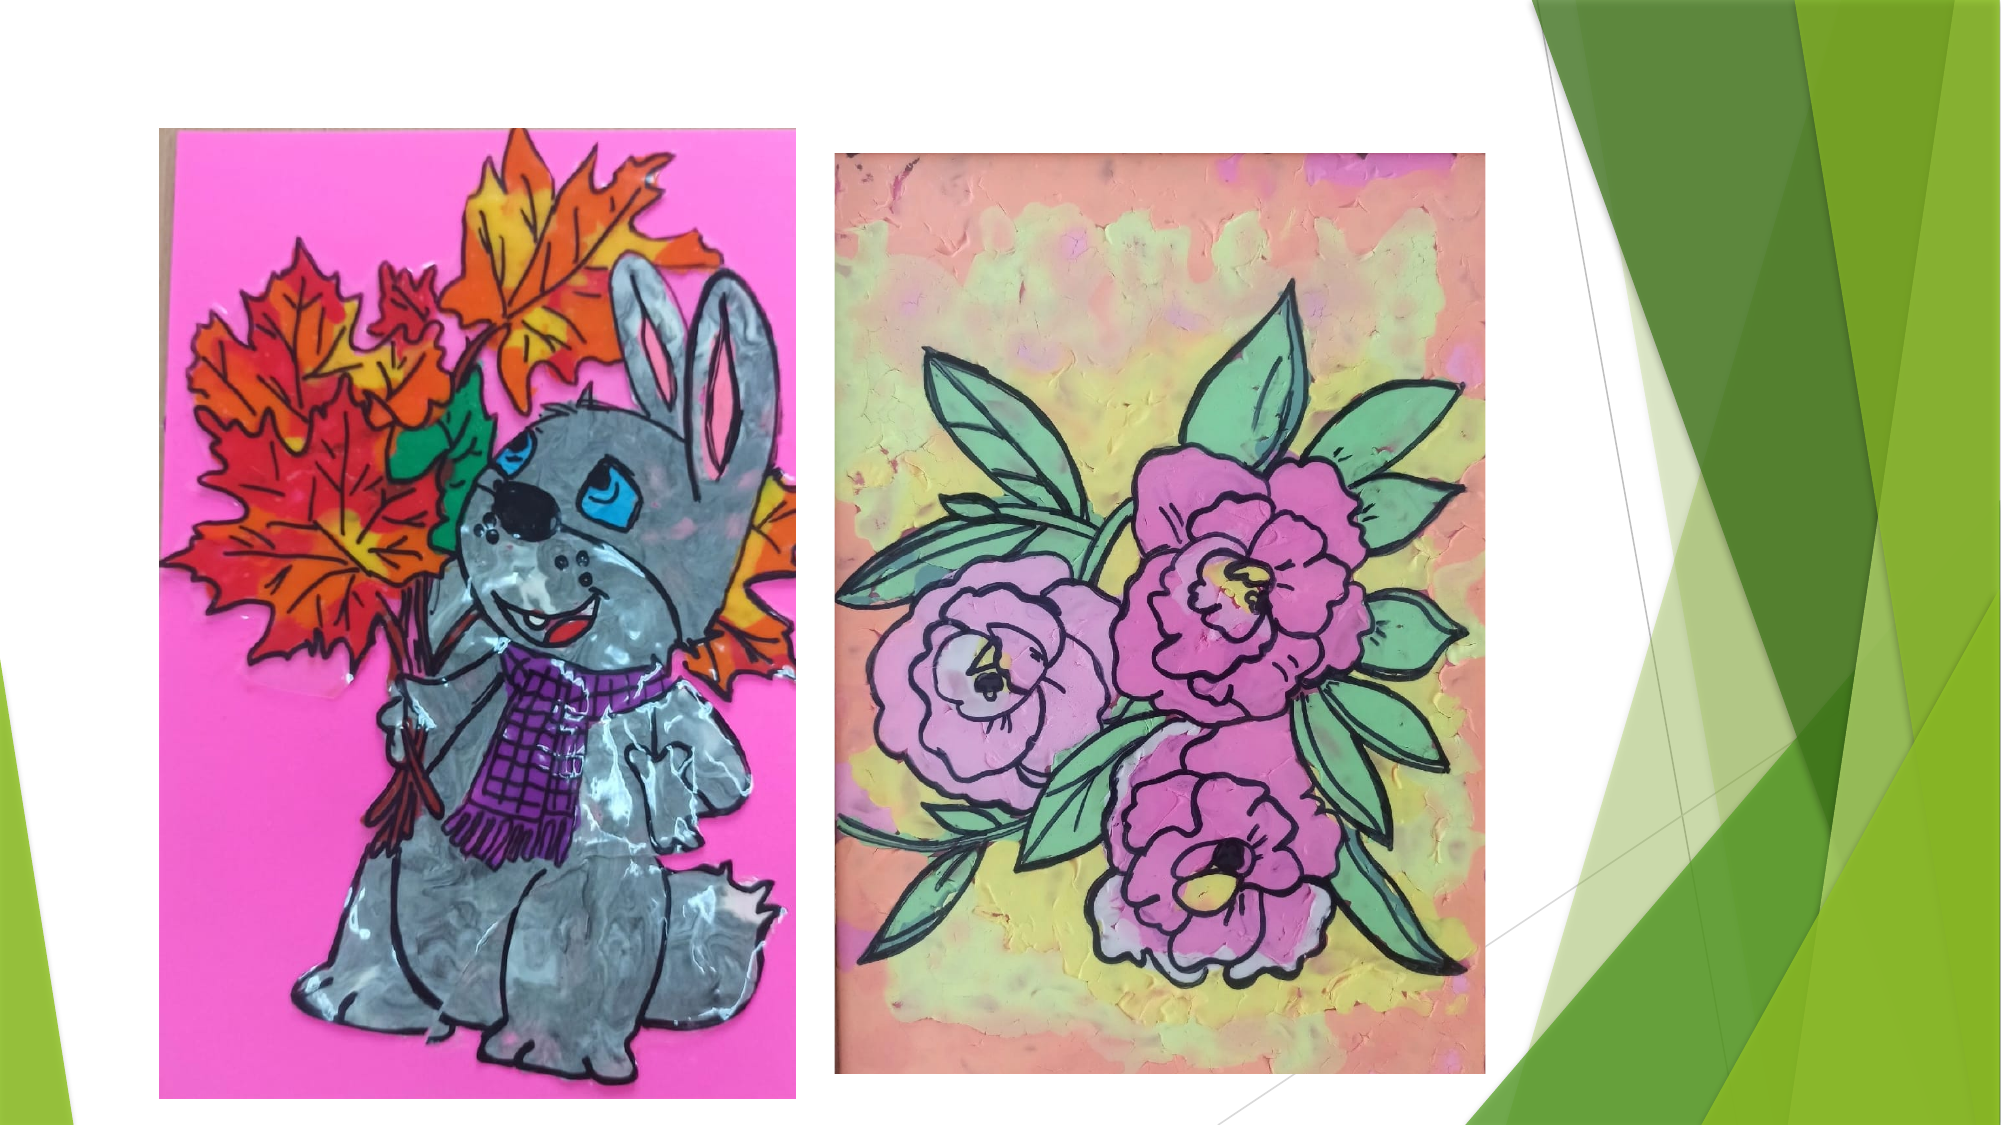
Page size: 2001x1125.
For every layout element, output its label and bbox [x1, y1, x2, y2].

picture [834, 153, 1486, 1074]
picture [137, 127, 797, 1100]
